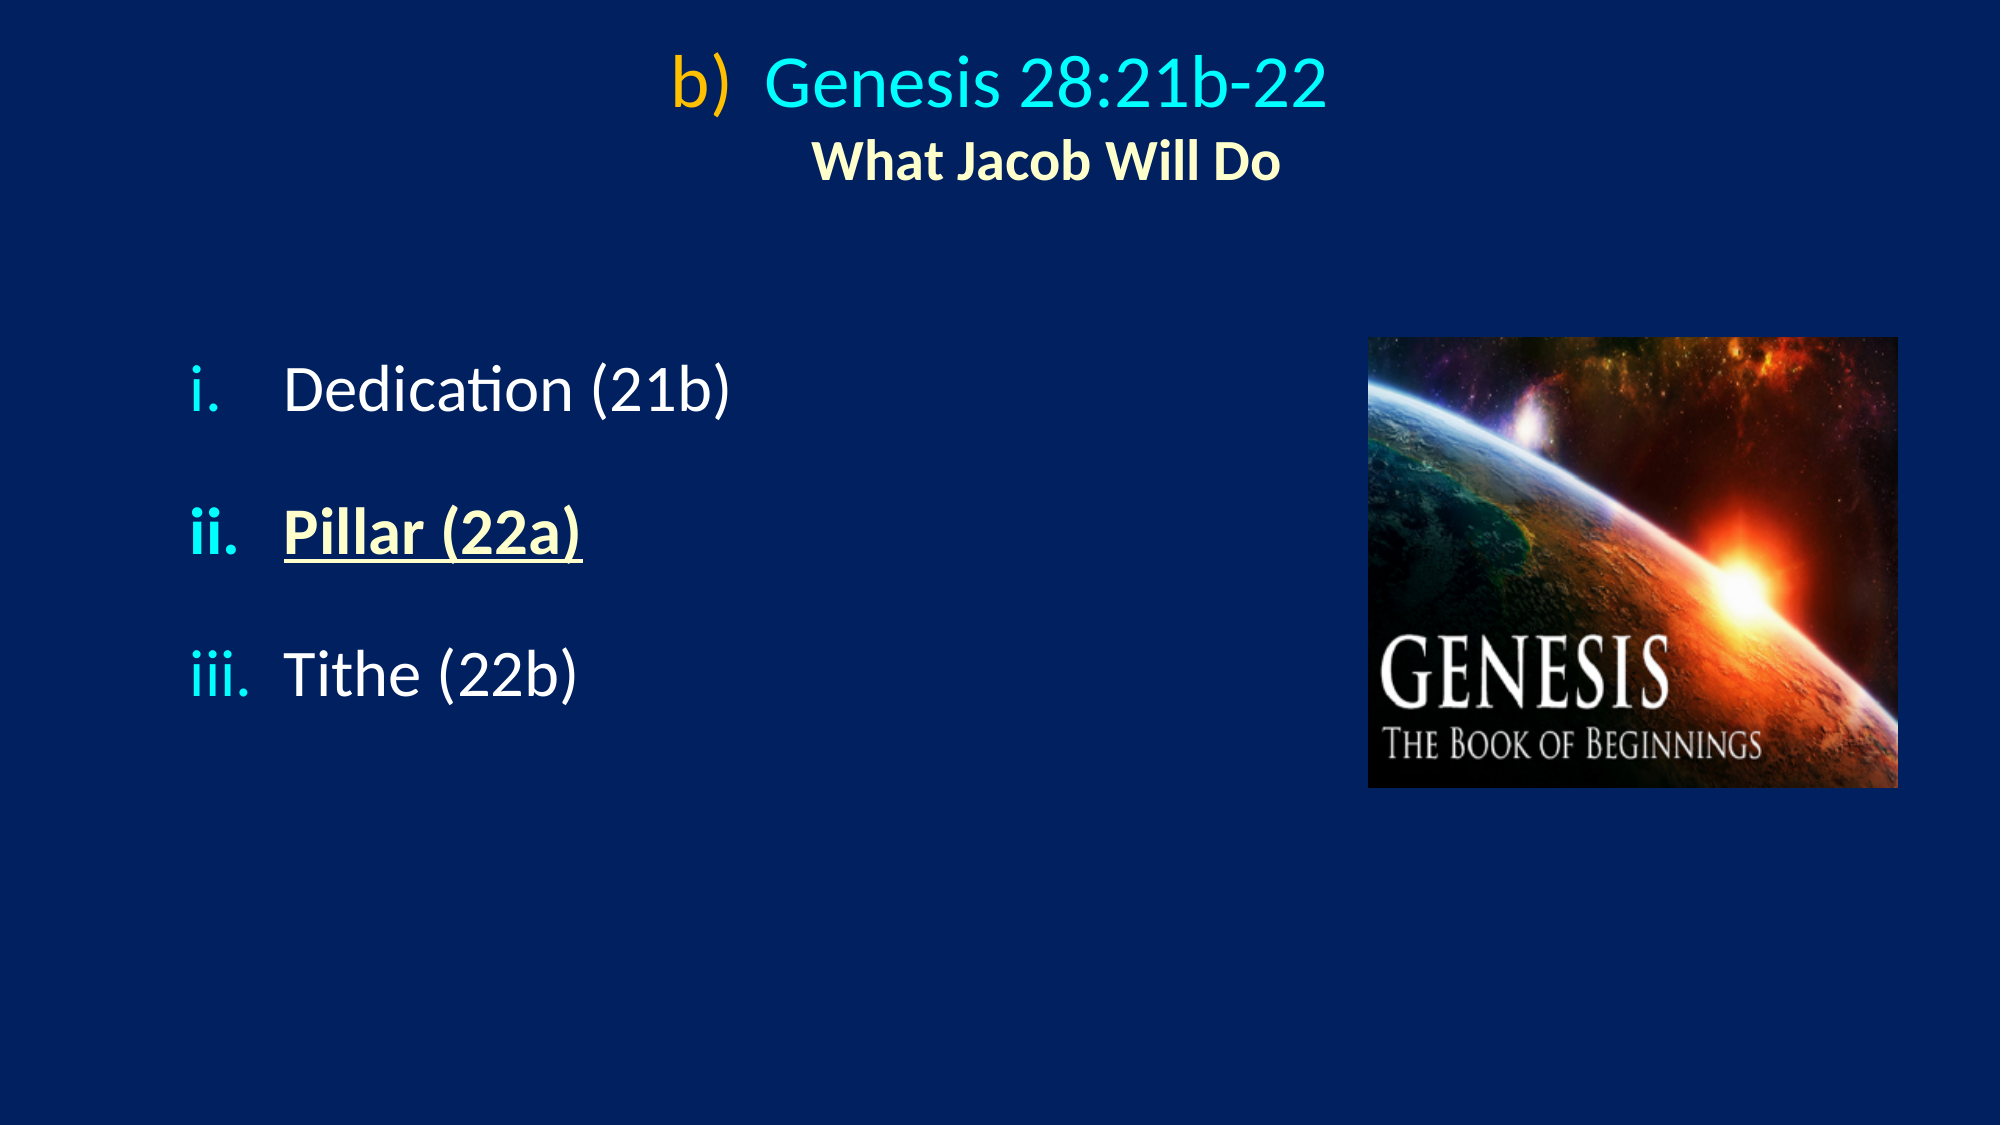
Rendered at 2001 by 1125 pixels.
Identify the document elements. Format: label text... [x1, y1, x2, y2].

title Genesis 28:21b-22 What Jacob Will Do [535, 37, 1464, 188]
picture [1367, 337, 1898, 788]
list Dedication (21b) Pillar (22a) Tithe (22b) [174, 337, 1116, 788]
